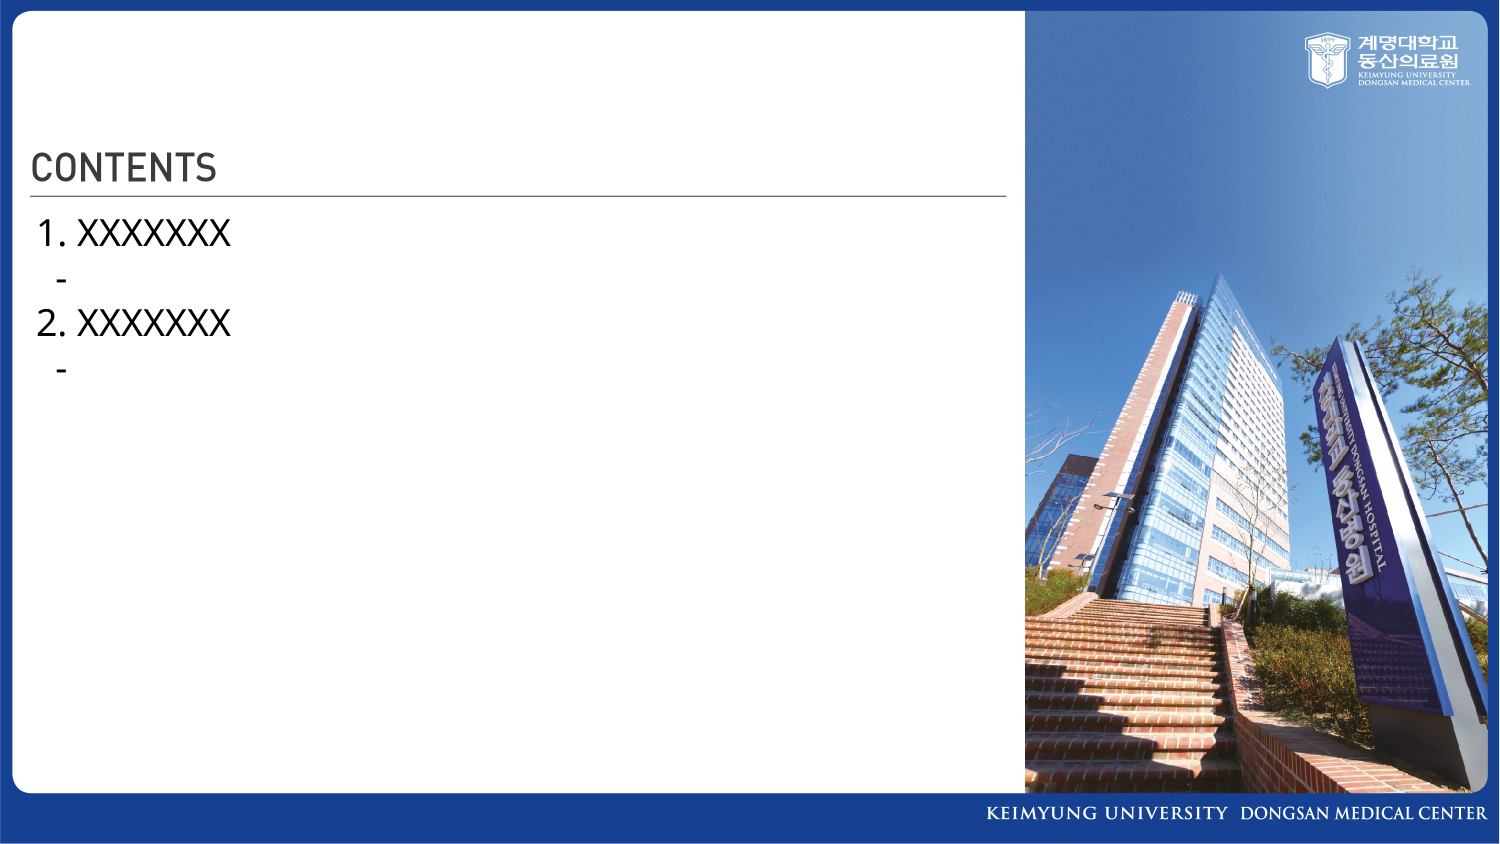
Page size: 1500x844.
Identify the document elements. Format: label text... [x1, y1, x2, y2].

text_box 1. XXXXXXX - 2. XXXXXXX - [21, 201, 247, 397]
picture [0, 0, 1500, 844]
